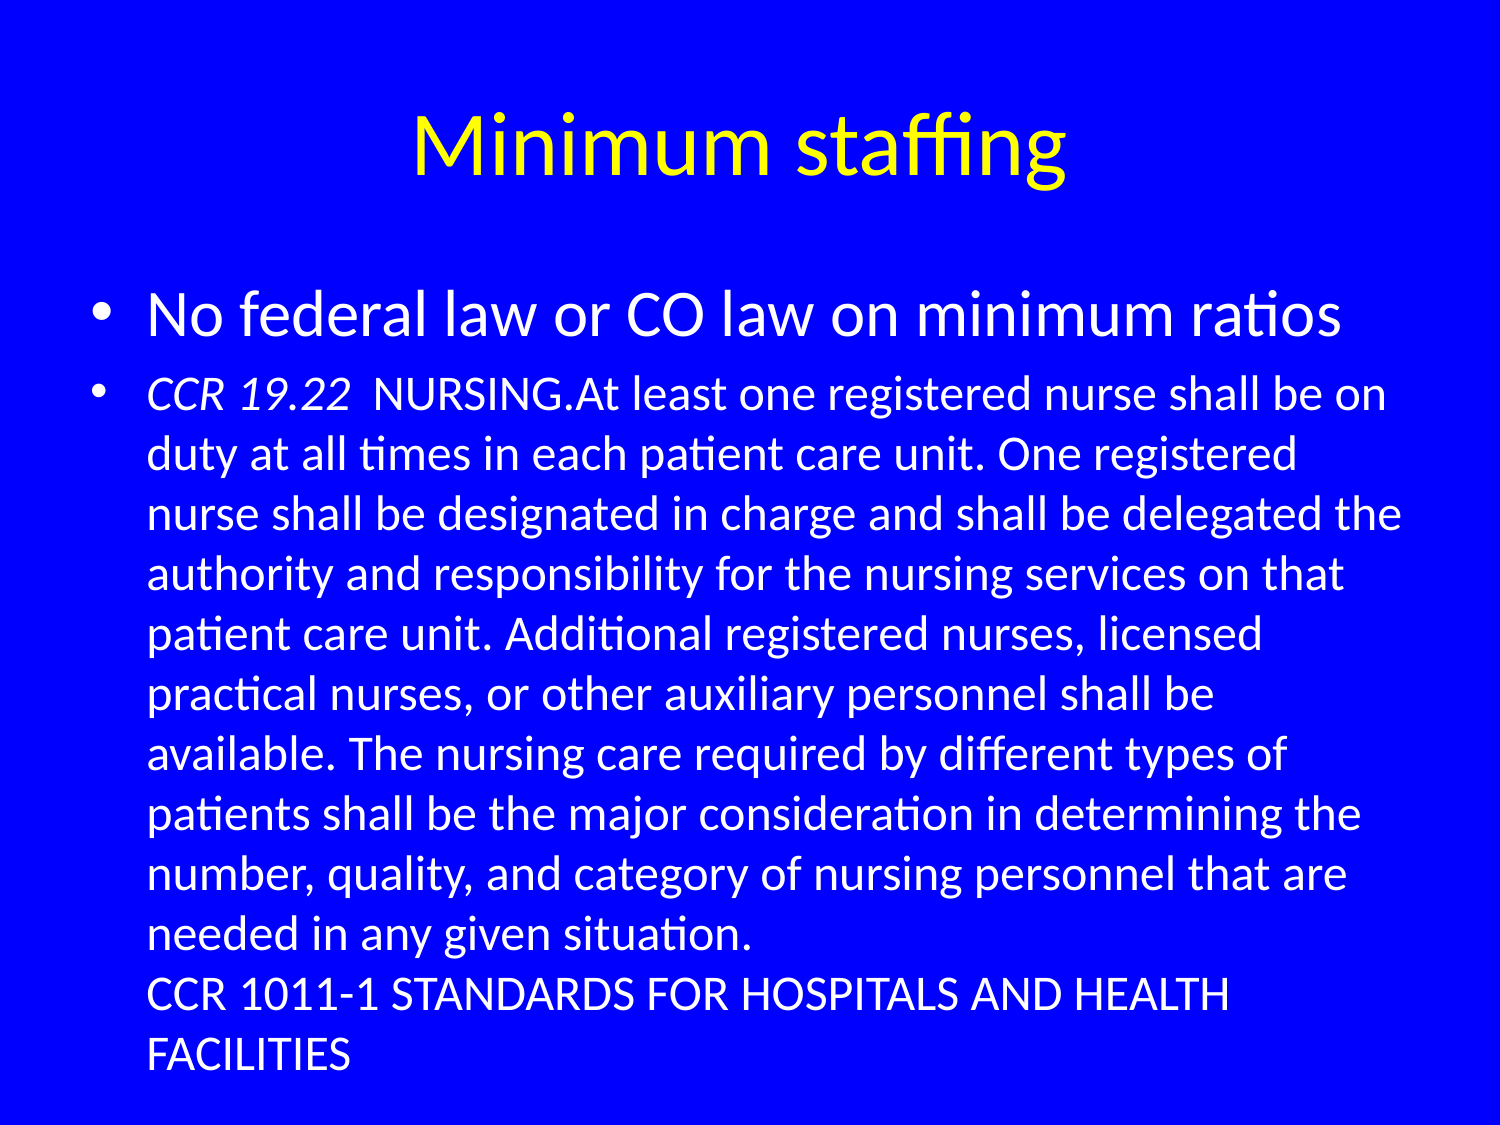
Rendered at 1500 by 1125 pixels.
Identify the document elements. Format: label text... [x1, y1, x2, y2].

list No federal law or CO law on minimum ratios CCR 19.22 NURSING.At least one registered nurse shall be on duty at all times in each patient care unit. One registered nurse shall be designated in charge and shall be delegated the authority and responsibility for the nursing services on that patient care unit. Additional registered nurses, licensed practical nurses, or other auxiliary personnel shall be available. The nursing care required by different types of patients shall be the major consideration in determining the number, quality, and category of nursing personnel that are needed in any given situation. CCR 1011-1 STANDARDS FOR HOSPITALS AND HEALTH FACILITIES [74, 262, 1426, 1006]
title Minimum staffing [74, 44, 1426, 233]
